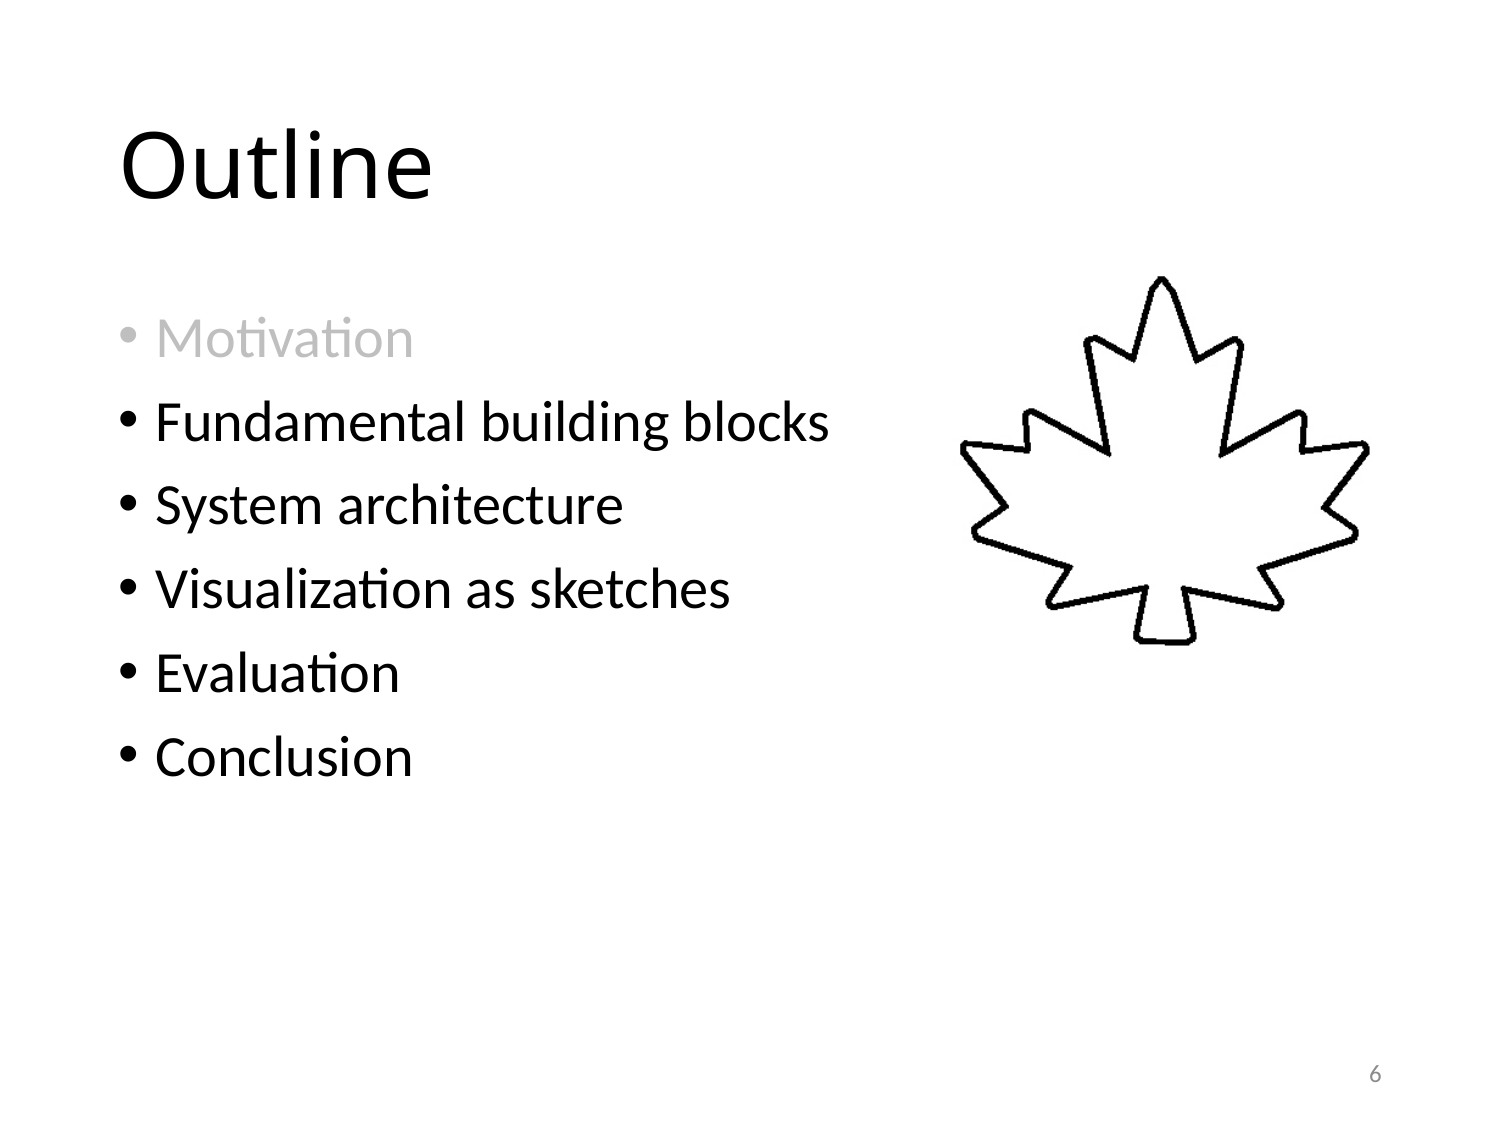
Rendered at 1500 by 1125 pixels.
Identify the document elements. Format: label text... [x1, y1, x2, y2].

picture [952, 269, 1377, 653]
slide_number 6 [1059, 1042, 1397, 1103]
list Motivation Fundamental building blocks System architecture Visualization as sketches Evaluation Conclusion [103, 299, 1397, 1014]
title Outline [103, 59, 1397, 278]
